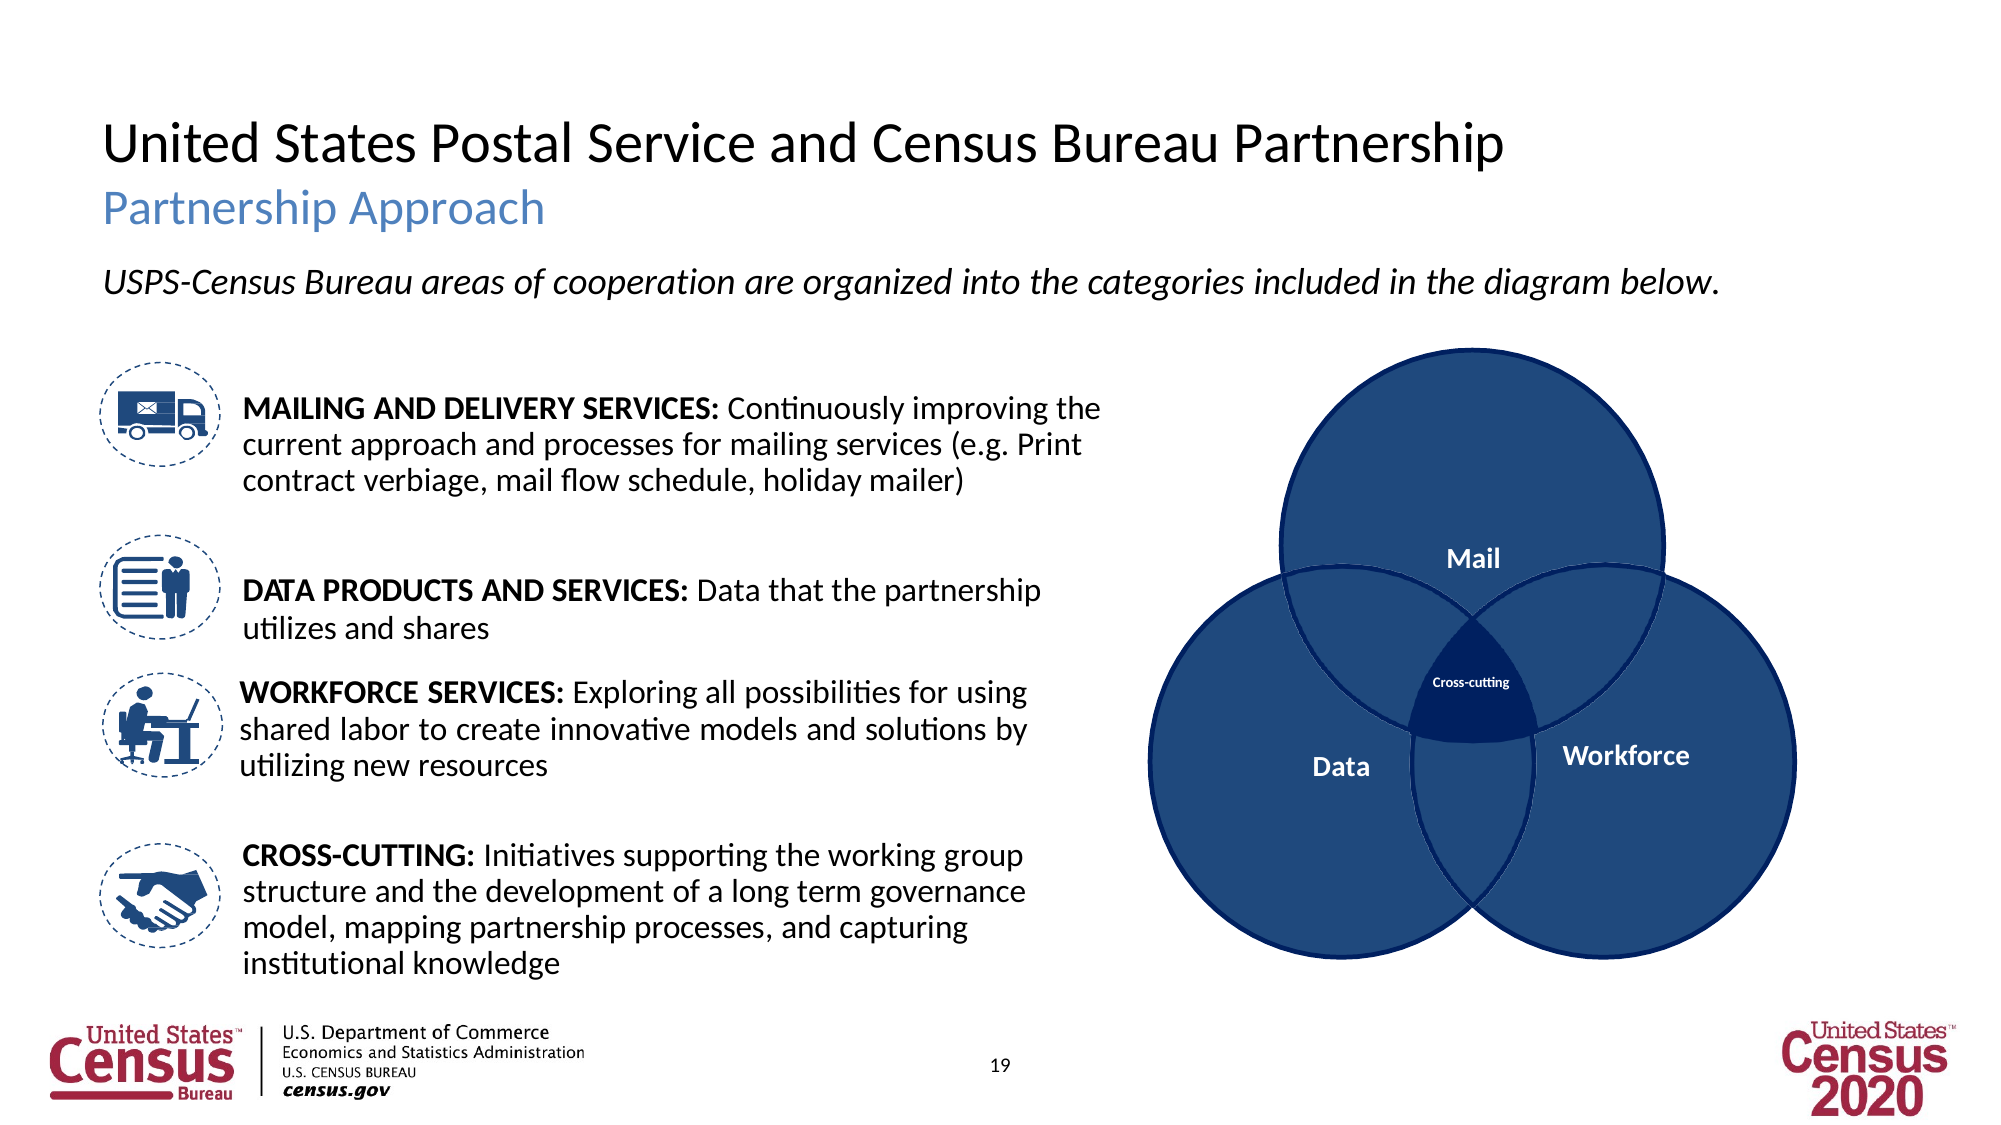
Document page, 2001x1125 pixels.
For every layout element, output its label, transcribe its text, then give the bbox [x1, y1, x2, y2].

title United States Postal Service and Census Bureau Partnership [92, 103, 1908, 292]
picture [1774, 1010, 1960, 1125]
text_box WORKFORCE SERVICES: Exploring all possibilities for using shared labor to create innovative models and solutions by utilizing new resources [237, 674, 1029, 783]
text_box [1476, 613, 1795, 958]
text_box Cross-cutting [1430, 672, 1514, 690]
text_box [136, 686, 153, 701]
slide_number 19 [985, 1052, 1015, 1125]
text_box [1281, 646, 1666, 908]
text_box [118, 698, 200, 765]
picture [49, 1024, 584, 1100]
text_box [102, 673, 223, 777]
text_box [116, 869, 208, 933]
text_box Workforce [1560, 736, 1695, 771]
text_box [99, 843, 220, 948]
text_box CROSS-CUTTING: Initiatives supporting the working group structure and the development of a long term governance model, mapping partnership processes, and capturing institutional knowledge [240, 837, 1030, 982]
text_box Partnership Approach USPS-Census Bureau areas of cooperation are organized into the categories included in the diagram below. MAILING AND DELIVERY SERVICES: Continuously improving the current approach and processes for mailing services (e.g. Print contract verbiage, mail flow schedule, holiday mailer) Mail DATA PRODUCTS AND SERVICES: Data that the partnership utilizes and shares [100, 292, 1728, 646]
text_box [1150, 646, 1469, 958]
